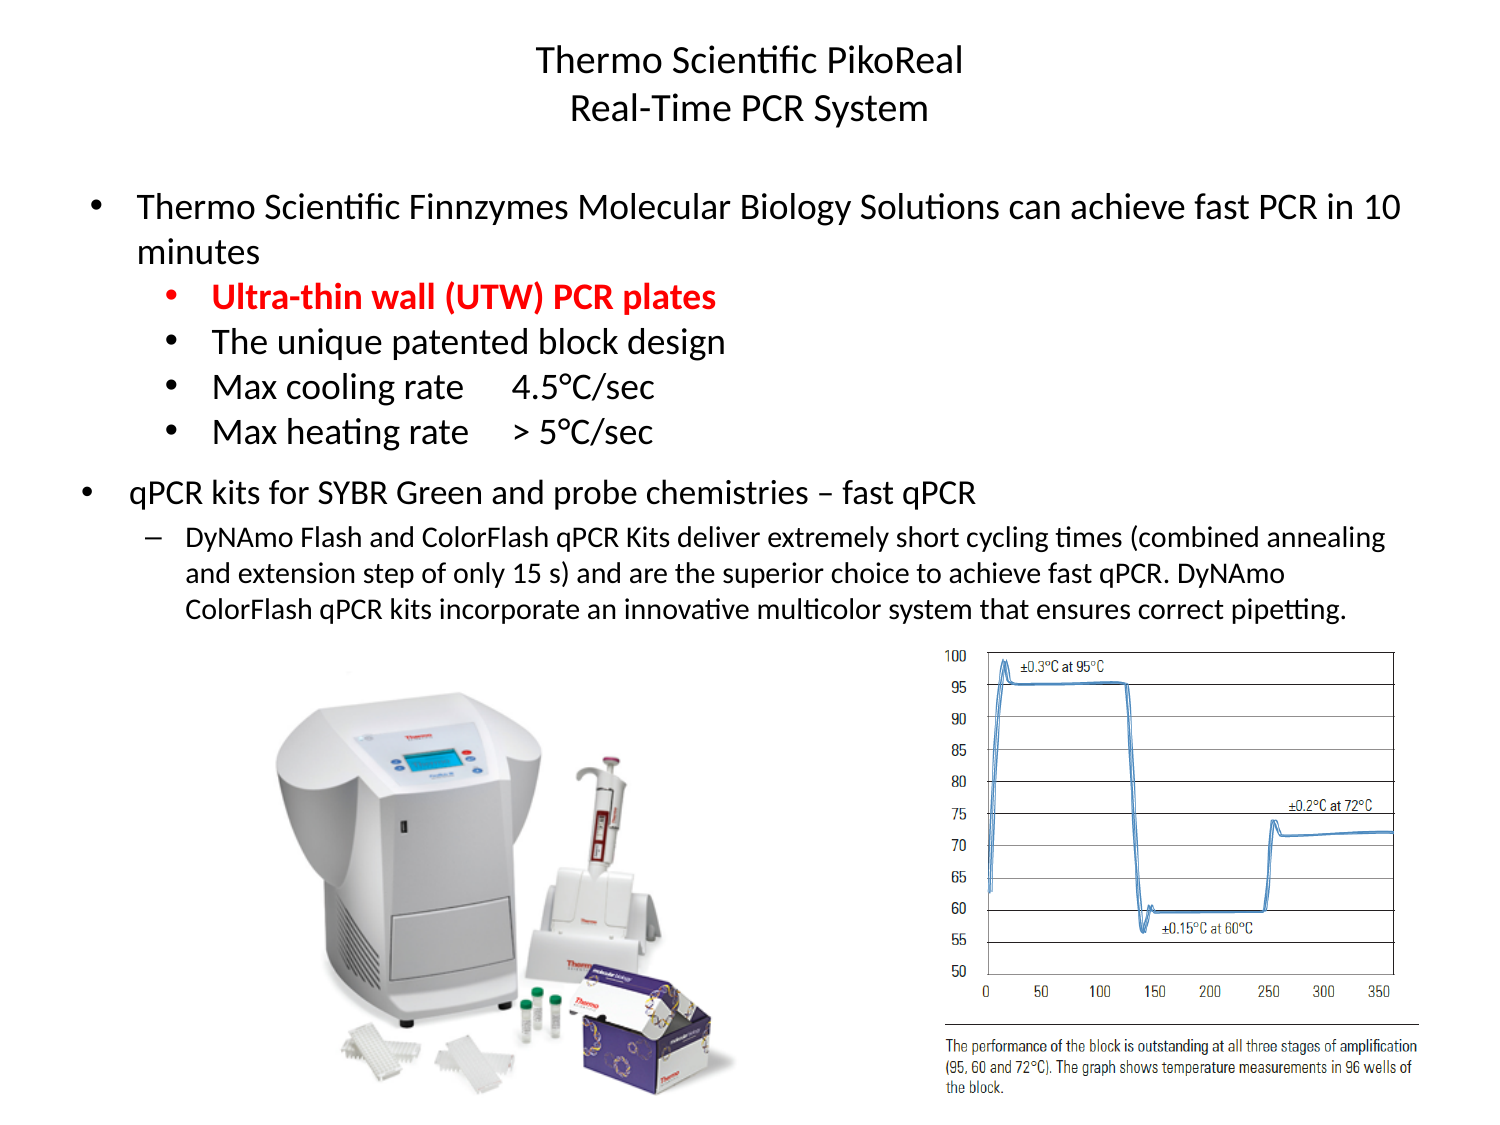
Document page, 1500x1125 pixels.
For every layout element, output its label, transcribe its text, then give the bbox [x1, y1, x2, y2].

picture [262, 662, 742, 1101]
picture [937, 636, 1426, 1103]
list qPCR kits for SYBR Green and probe chemistries – fast qPCR DyNAmo Flash and ColorFlash qPCR Kits deliver extremely short cycling times (combined annealing and extension step of only 15 s) and are the superior choice to achieve fast qPCR. DyNAmo ColorFlash qPCR kits incorporate an innovative multicolor system that ensures correct pipetting. [66, 462, 1416, 663]
title Thermo Scientific PikoReal Real-Time PCR System [75, 24, 1425, 138]
text_box Thermo Scientific Finnzymes Molecular Biology Solutions can achieve fast PCR in 10 minutes Ultra-thin wall (UTW) PCR plates The unique patented block design Max cooling rate 4.5°C/sec Max heating rate > 5°C/sec [75, 174, 1450, 460]
